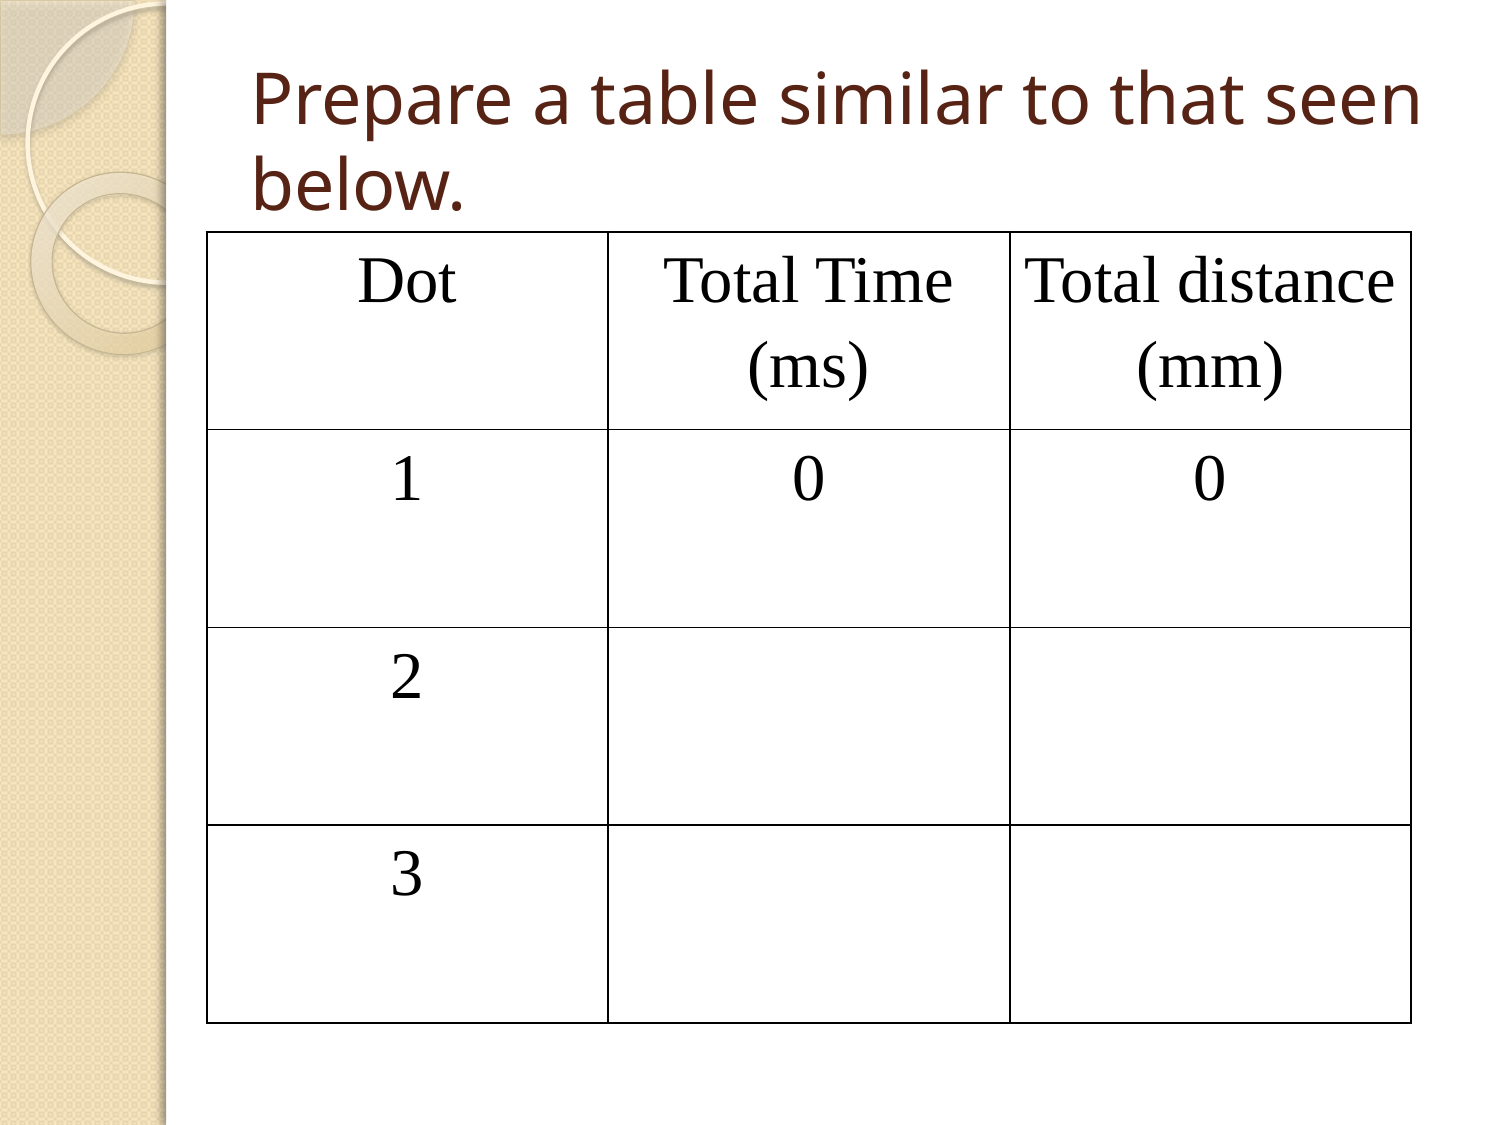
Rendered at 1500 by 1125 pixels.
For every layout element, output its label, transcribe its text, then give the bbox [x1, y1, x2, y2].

table_cell 0 [609, 430, 1009, 627]
table_cell 3 [208, 826, 607, 1022]
table_cell 1 [208, 430, 607, 627]
table_cell [609, 628, 1009, 824]
title Prepare a table similar to that seen below. [235, 45, 1466, 233]
table_cell [1011, 628, 1410, 824]
table_cell 2 [208, 628, 607, 824]
table_header Total Time (ms) [609, 233, 1009, 429]
table_header Total distance (mm) [1011, 233, 1410, 429]
table_cell [1011, 826, 1410, 1022]
table_cell [609, 826, 1009, 1022]
table_cell 0 [1011, 430, 1410, 627]
table_header Dot [208, 233, 607, 429]
